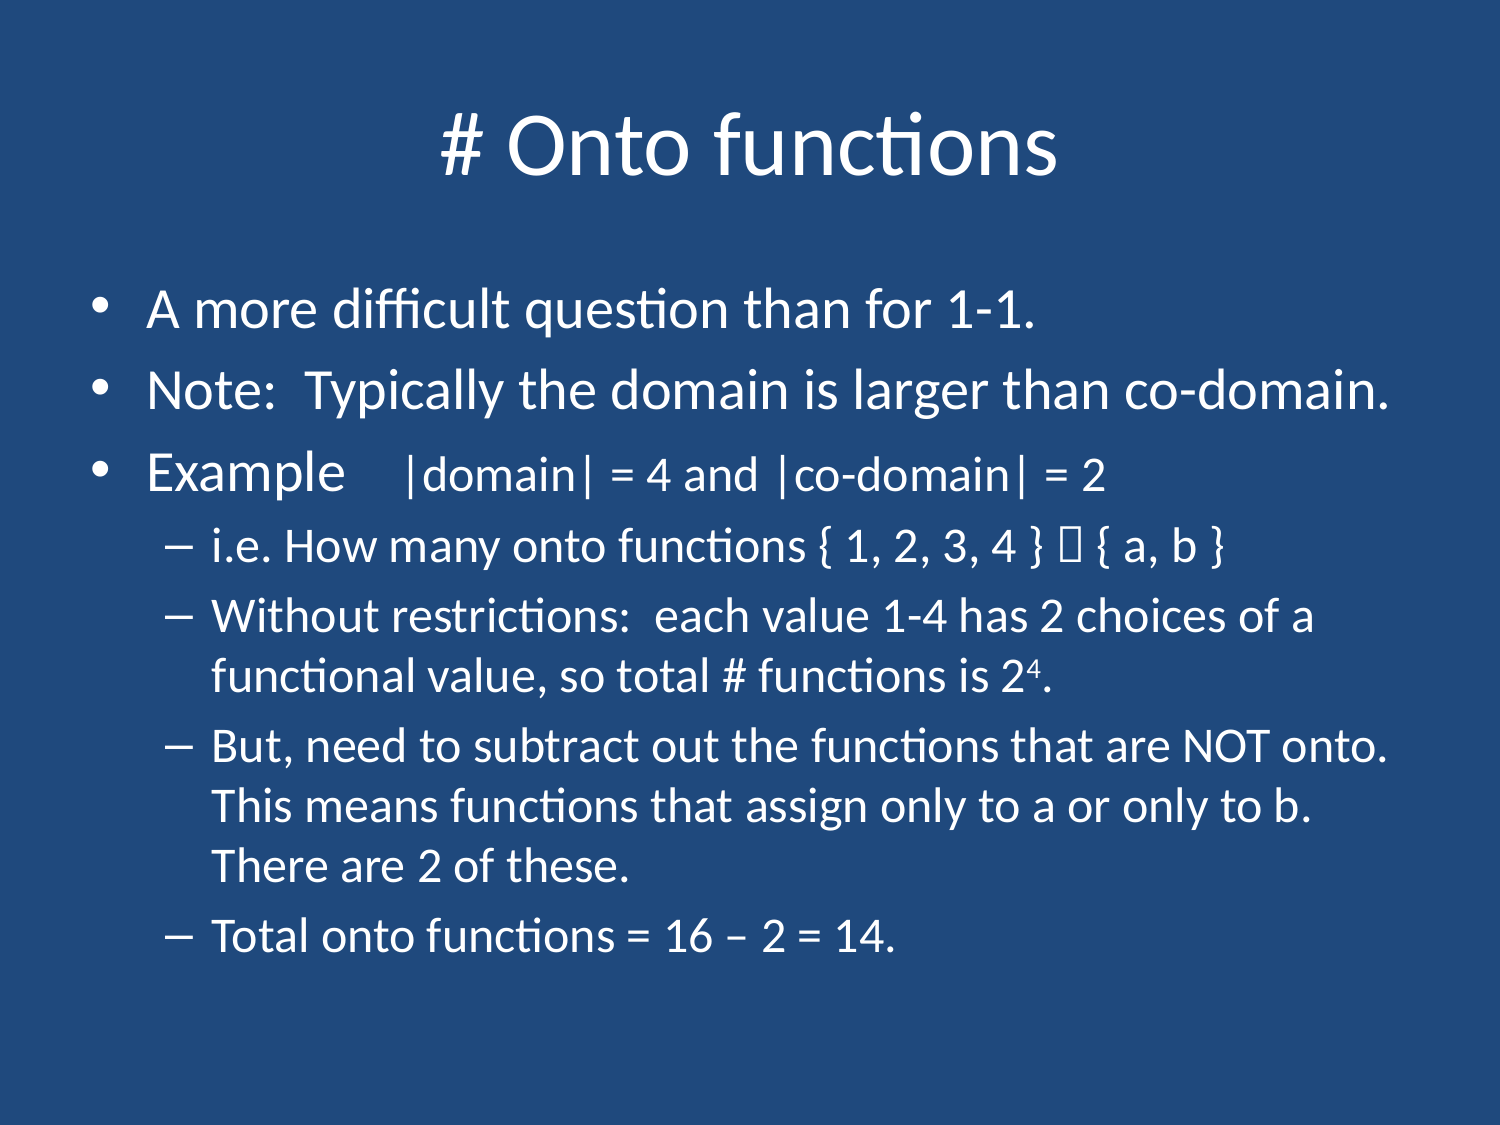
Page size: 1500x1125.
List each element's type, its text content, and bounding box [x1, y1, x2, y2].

title # Onto functions [75, 45, 1425, 233]
list A more difficult question than for 1-1. Note: Typically the domain is larger than co-domain. Example |domain| = 4 and |co-domain| = 2 i.e. How many onto functions { 1, 2, 3, 4 }  { a, b } Without restrictions: each value 1-4 has 2 choices of a functional value, so total # functions is 24. But, need to subtract out the functions that are NOT onto. This means functions that assign only to a or only to b. There are 2 of these. Total onto functions = 16 – 2 = 14. [75, 262, 1425, 1005]
